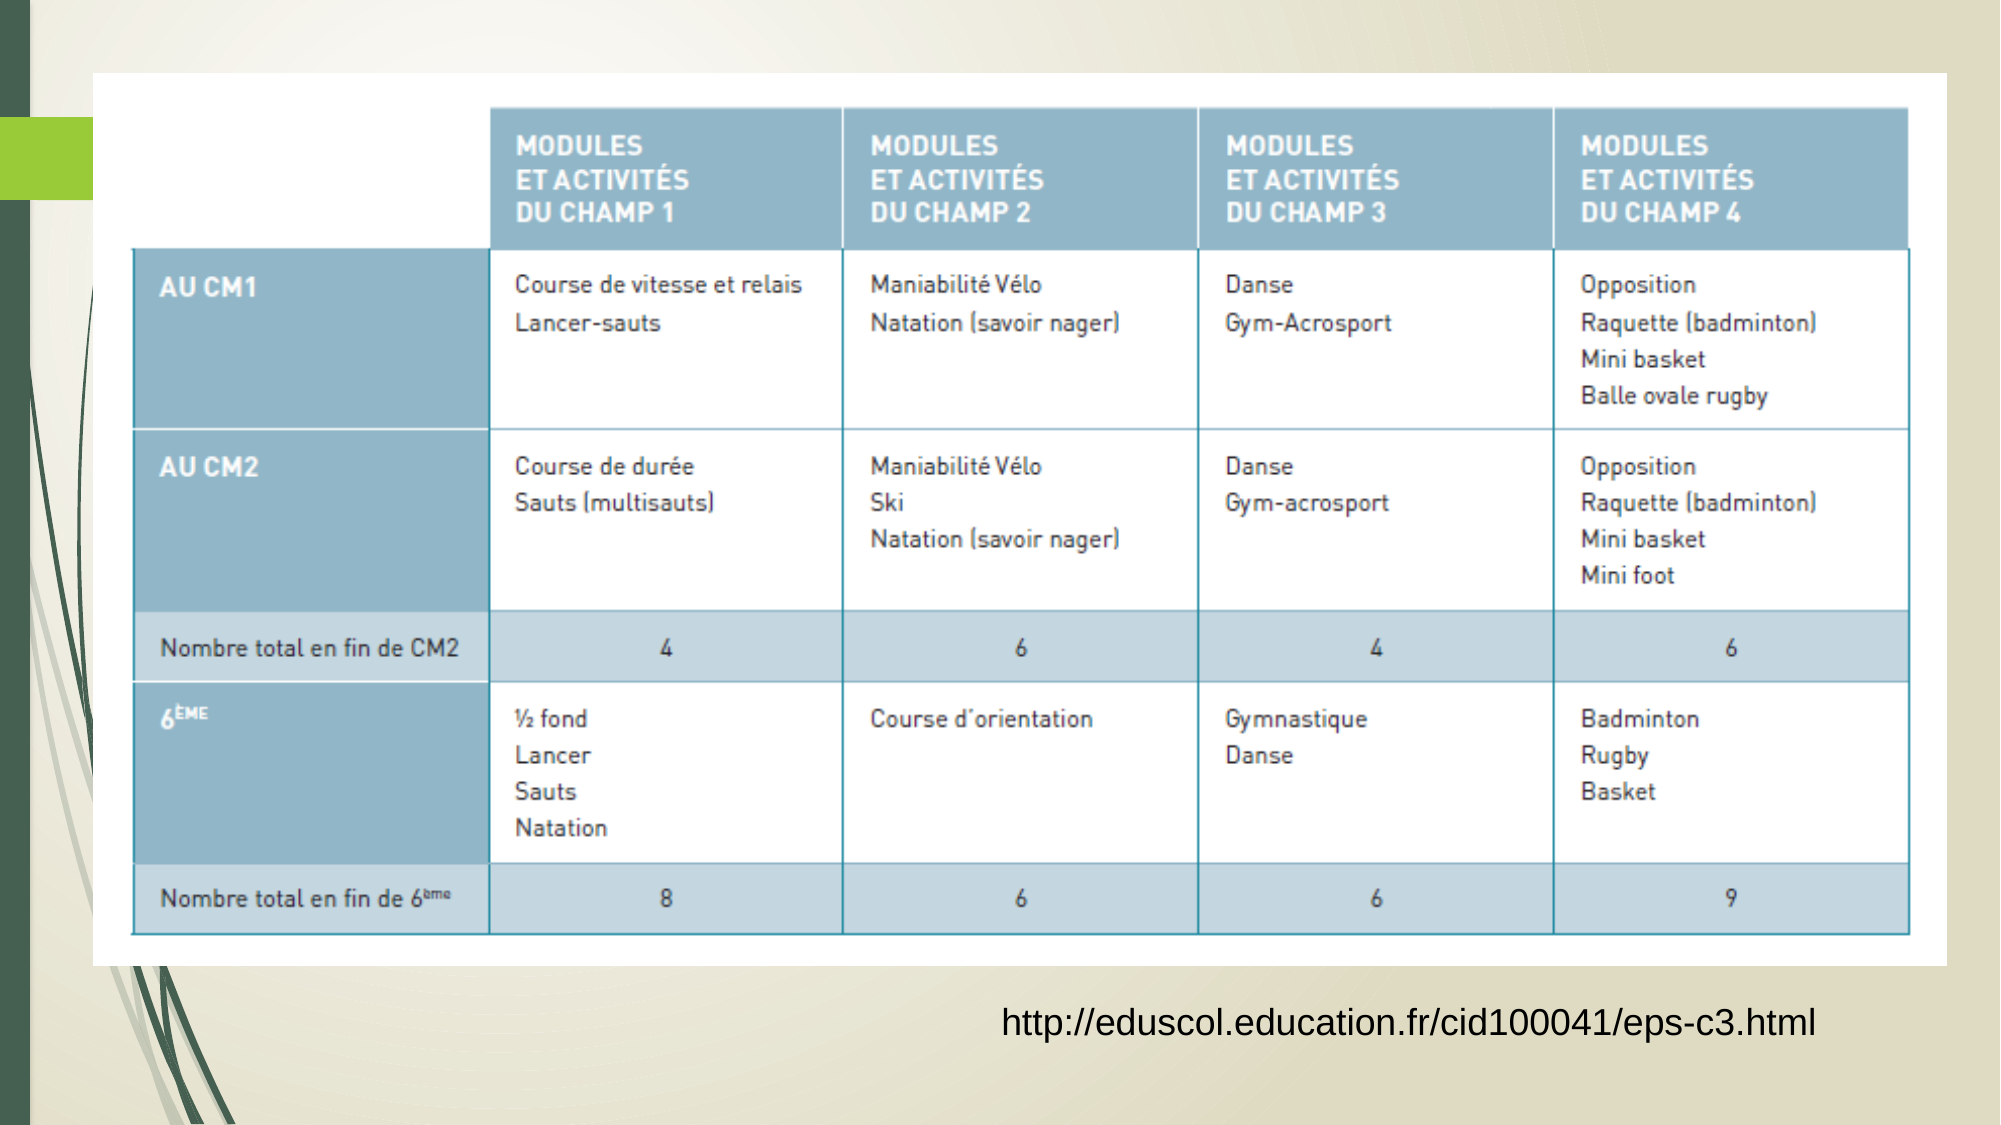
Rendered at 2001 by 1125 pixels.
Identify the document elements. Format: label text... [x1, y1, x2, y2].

text_box http://eduscol.education.fr/cid100041/eps-c3.html [986, 990, 1832, 1051]
picture [93, 73, 1947, 967]
